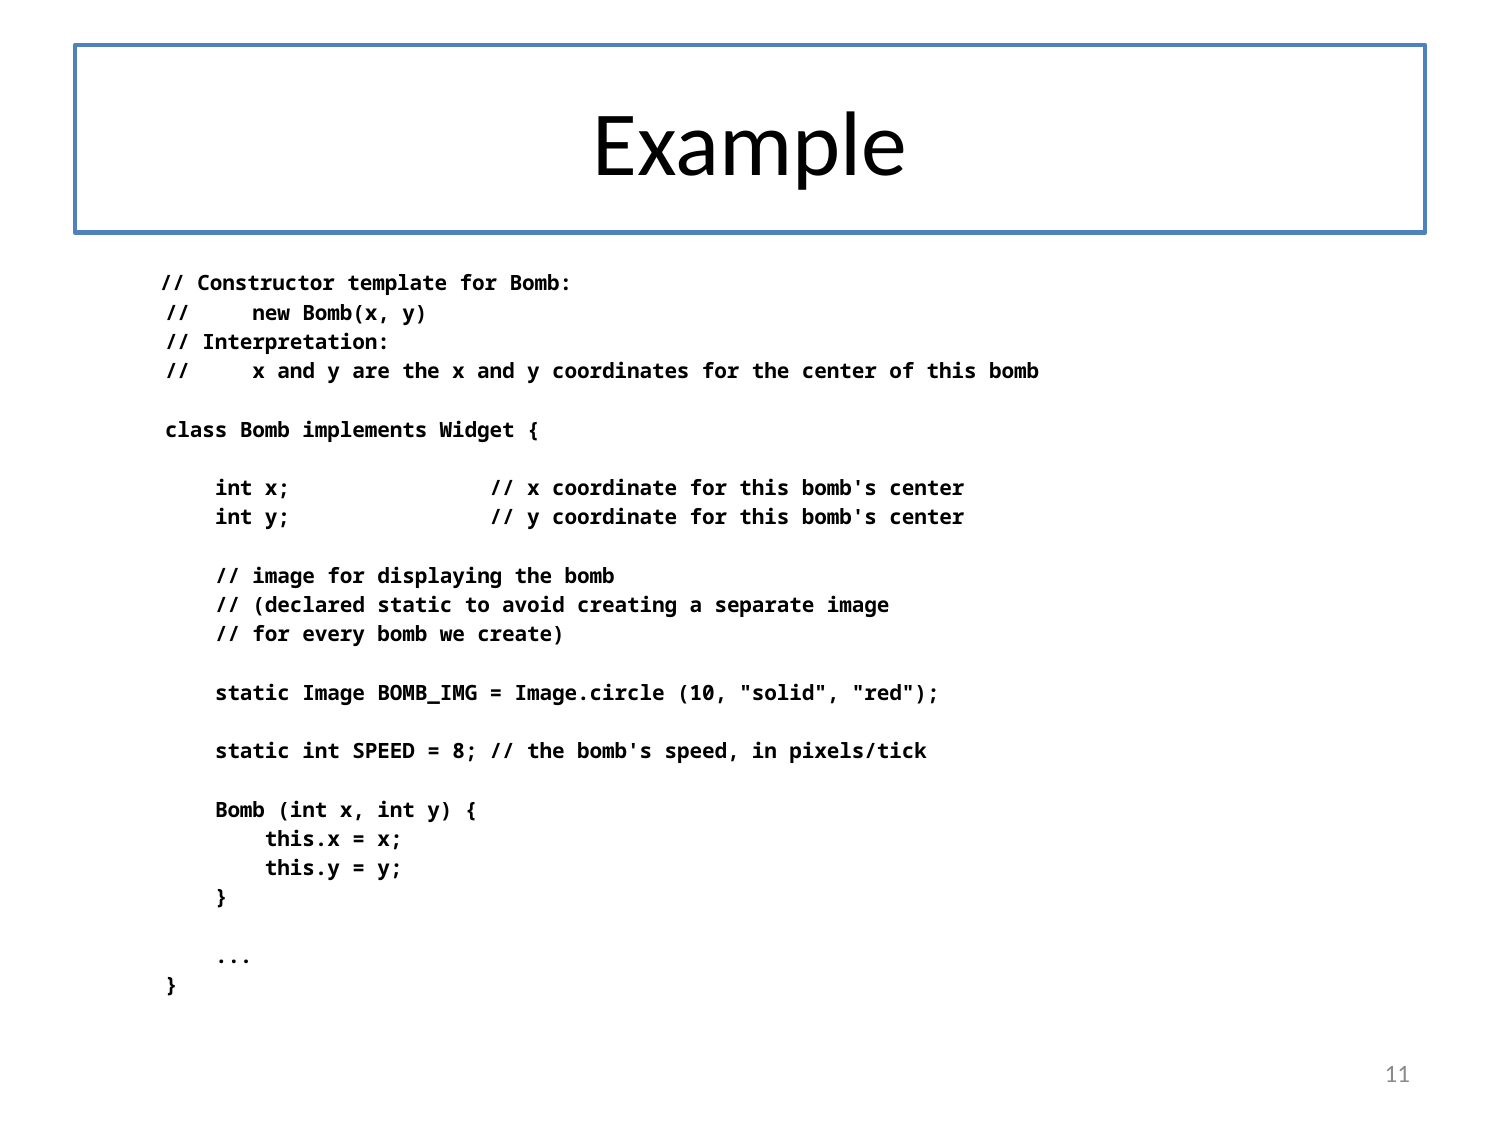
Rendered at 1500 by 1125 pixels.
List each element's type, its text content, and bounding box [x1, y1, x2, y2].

slide_number 11 [1074, 1042, 1425, 1103]
list // Constructor template for Bomb: // new Bomb(x, y) // Interpretation: // x and y are the x and y coordinates for the center of this bomb class Bomb implements Widget { int x; // x coordinate for this bomb's center int y; // y coordinate for this bomb's center // image for displaying the bomb // (declared static to avoid creating a separate image // for every bomb we create) static Image BOMB_IMG = Image.circle (10, "solid", "red"); static int SPEED = 8; // the bomb's speed, in pixels/tick Bomb (int x, int y) { this.x = x; this.y = y; } ... } [75, 262, 1500, 1005]
title Example [73, 43, 1427, 235]
